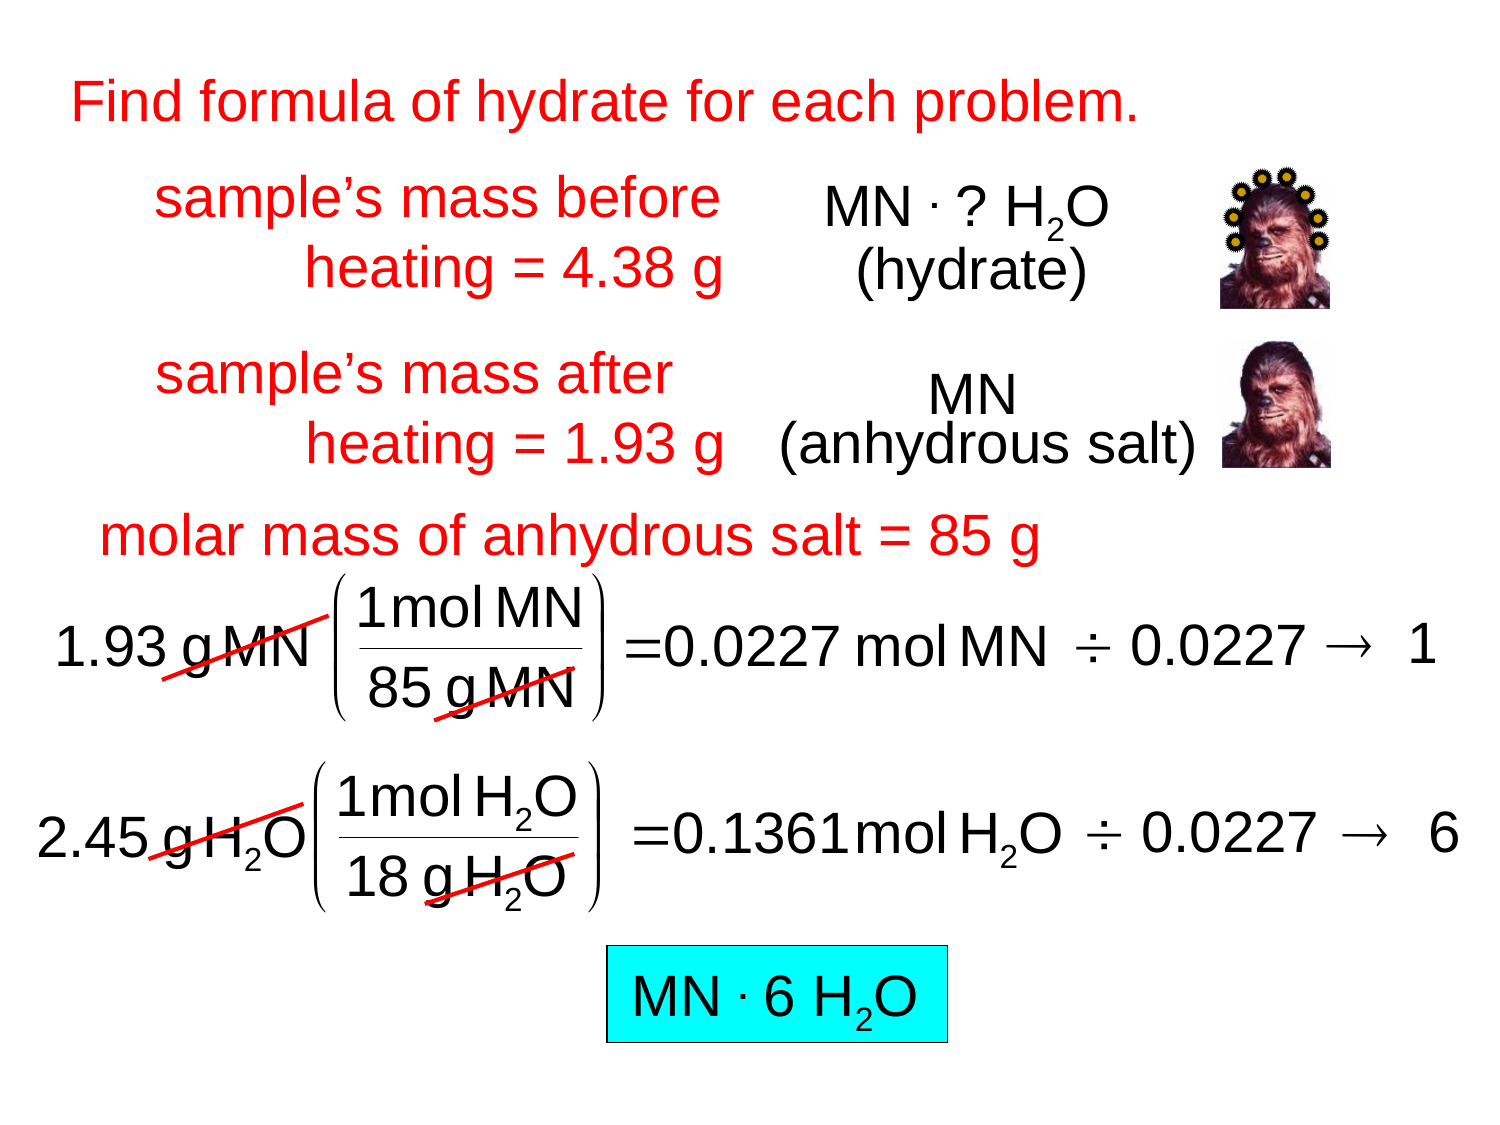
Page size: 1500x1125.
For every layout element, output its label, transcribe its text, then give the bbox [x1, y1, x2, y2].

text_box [1220, 168, 1330, 309]
text_box molar mass of anhydrous salt = 85 g [84, 489, 1059, 575]
text_box MN . 6 H2O [616, 951, 950, 1046]
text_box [625, 803, 1068, 873]
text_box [616, 618, 1049, 674]
picture [1221, 340, 1331, 468]
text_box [1067, 617, 1314, 673]
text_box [1078, 804, 1325, 860]
text_box [606, 945, 948, 1043]
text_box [56, 618, 313, 686]
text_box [328, 568, 615, 728]
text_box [1340, 804, 1464, 860]
text_box MN . ? H2O [808, 160, 1153, 255]
text_box Find formula of hydrate for each problem. [55, 55, 1174, 141]
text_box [1323, 615, 1435, 670]
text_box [307, 756, 611, 920]
text_box sample’s mass before heating = 4.38 g [139, 151, 757, 307]
text_box (hydrate) [840, 224, 1131, 309]
text_box (anhydrous salt) [763, 397, 1232, 482]
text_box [33, 806, 302, 876]
text_box MN [913, 348, 1050, 397]
text_box sample’s mass after heating = 1.93 g [141, 327, 758, 482]
